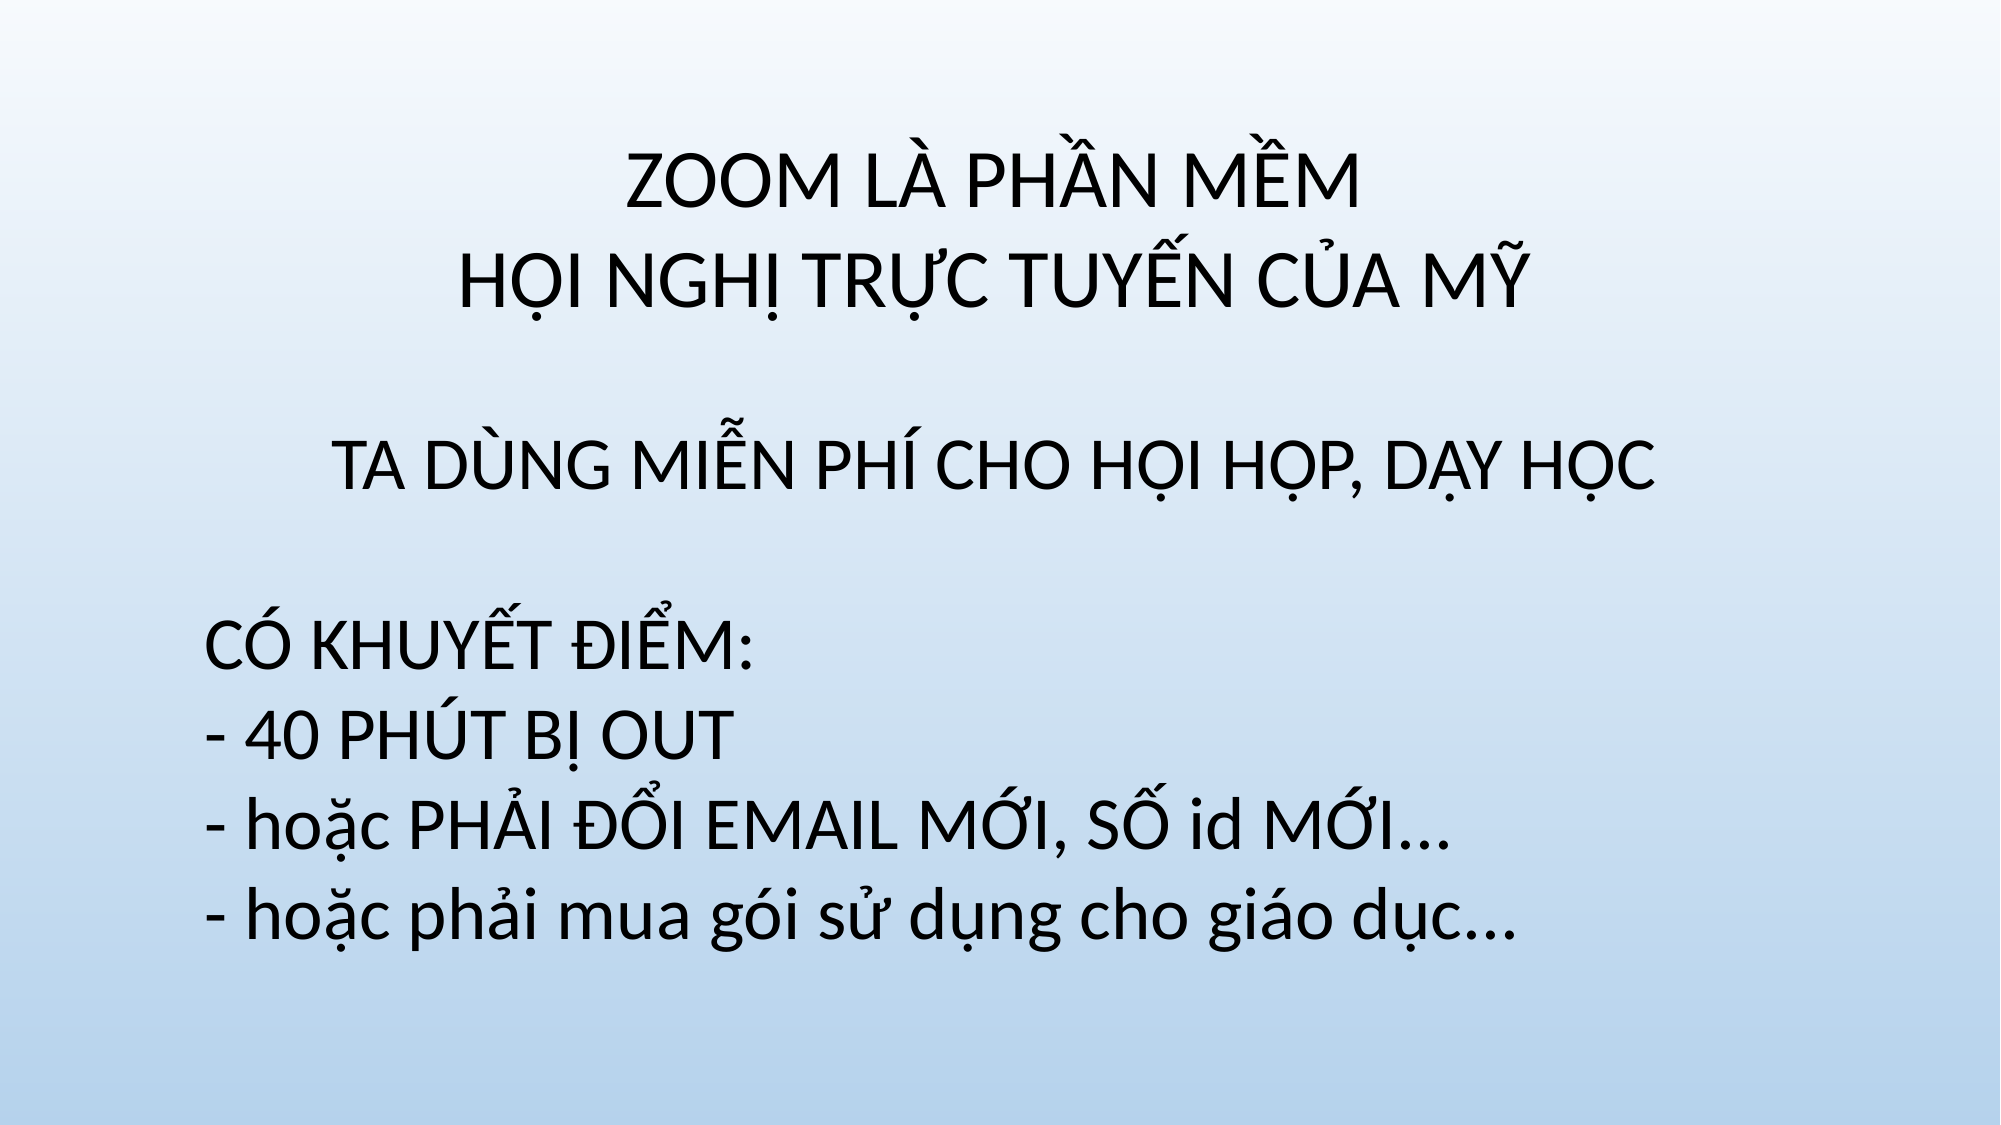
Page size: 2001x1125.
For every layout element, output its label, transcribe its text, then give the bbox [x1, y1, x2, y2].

text_box ZOOM LÀ PHẦN MỀM HỘI NGHỊ TRỰC TUYẾN CỦA MỸ TA DÙNG MIỄN PHÍ CHO HỘI HỌP, DẠY HỌC CÓ KHUYẾT ĐIỂM: - 40 PHÚT BỊ OUT - hoặc PHẢI ĐỔI EMAIL MỚI, SỐ id MỚI... - hoặc phải mua gói sử dụng cho giáo dục... [39, 116, 1950, 962]
